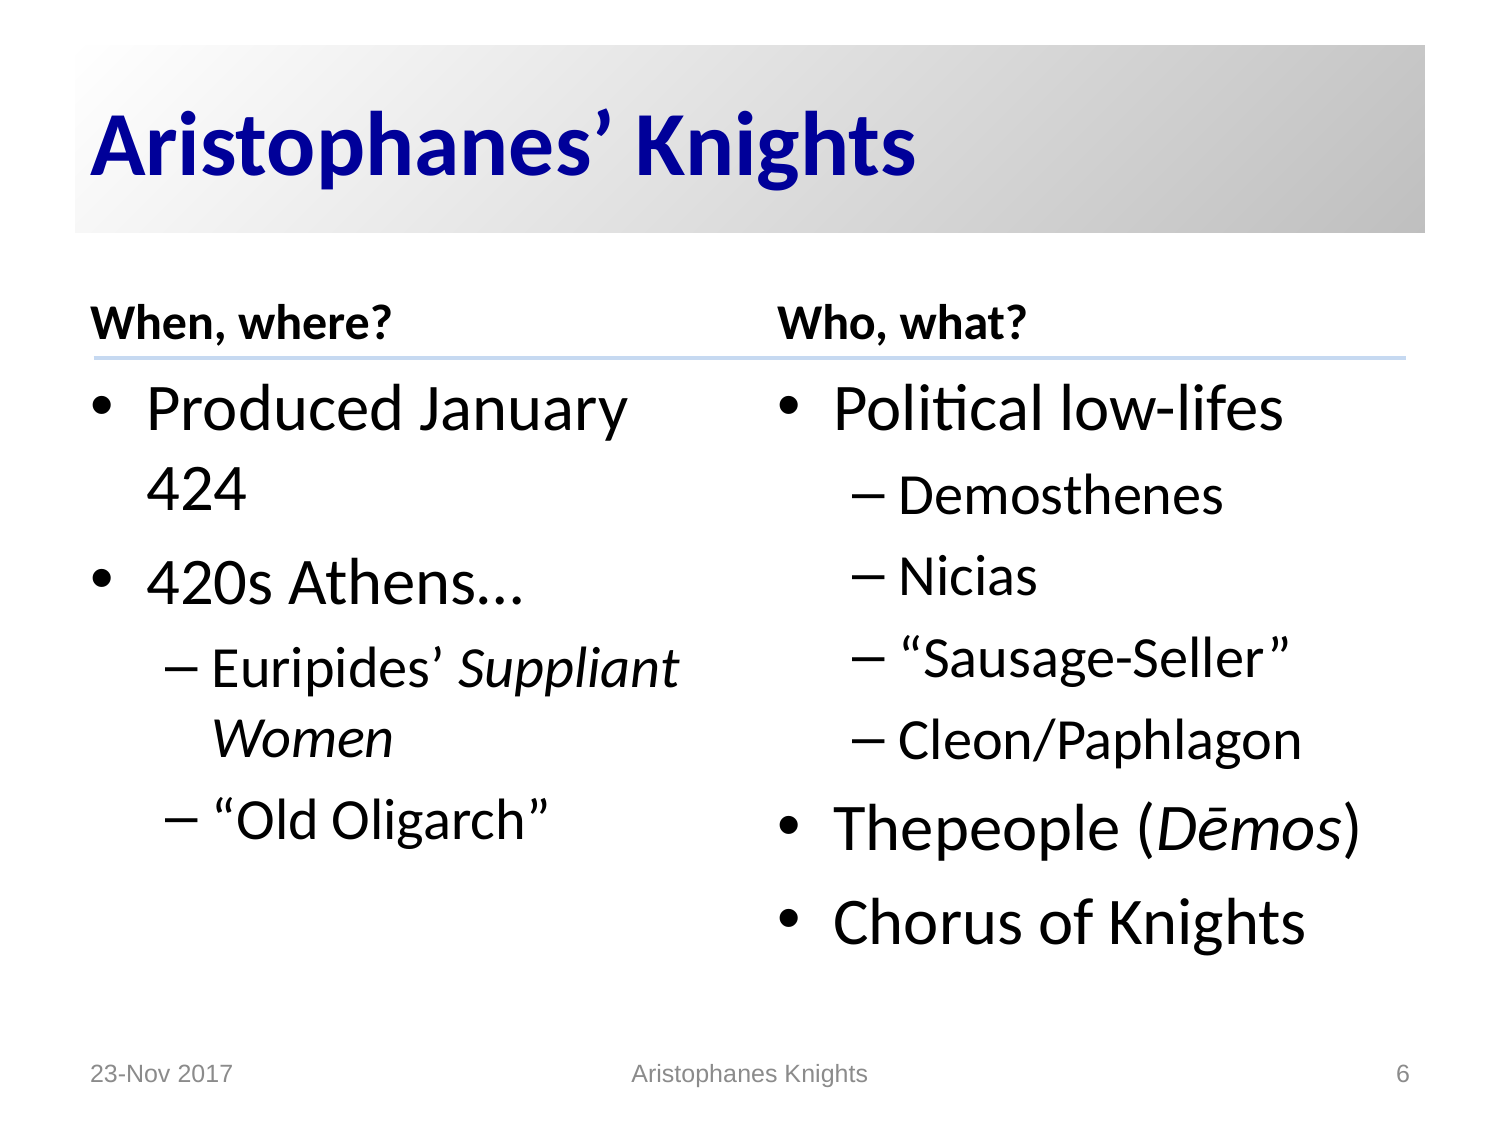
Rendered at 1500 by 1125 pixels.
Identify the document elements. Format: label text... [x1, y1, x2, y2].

footer Aristophanes Knights [512, 1042, 988, 1103]
list When, where? [75, 251, 738, 356]
list Produced January 424 420s Athens… Euripides’ Suppliant Women “Old Oligarch” [75, 356, 738, 1005]
slide_number 6 [1074, 1042, 1425, 1103]
list Who, what? [761, 251, 1425, 356]
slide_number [75, 1042, 425, 1103]
list Political low-lifes Demosthenes Nicias “Sausage-Seller” Cleon/Paphlagon Thepeople (Dēmos) Chorus of Knights [761, 356, 1425, 1005]
title Aristophanes’ Knights [75, 45, 1425, 233]
